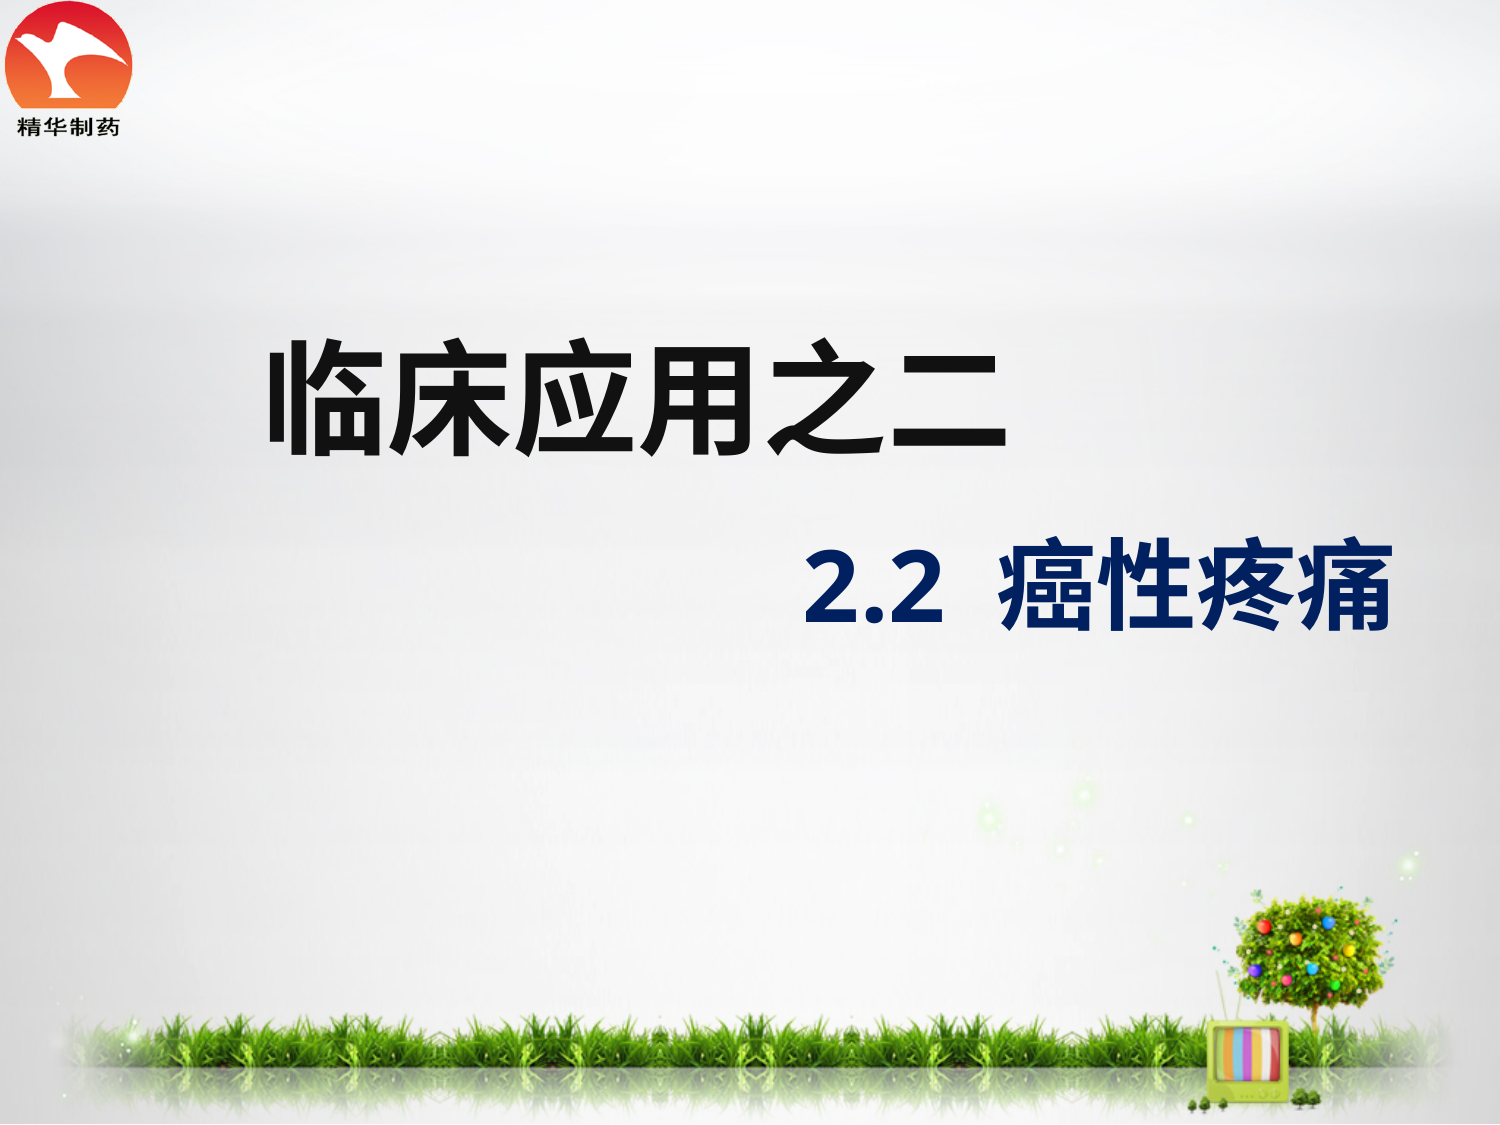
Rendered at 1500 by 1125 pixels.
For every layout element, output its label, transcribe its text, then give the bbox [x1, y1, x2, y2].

text_box 2.2 癌性疼痛 [135, 515, 1411, 739]
text_box 临床应用之二 [0, 231, 1275, 478]
picture [0, 0, 1500, 1124]
